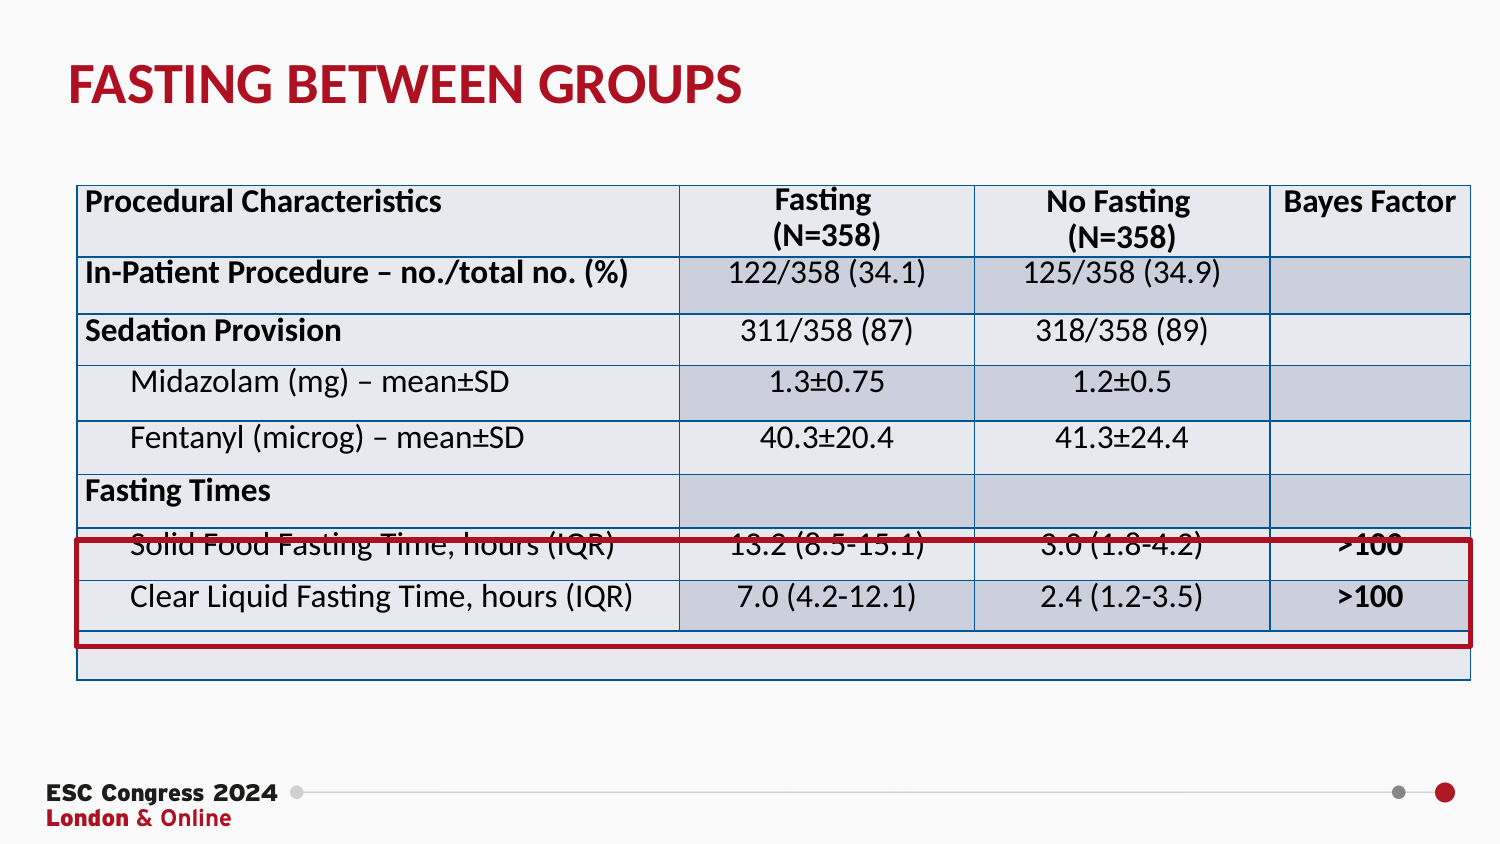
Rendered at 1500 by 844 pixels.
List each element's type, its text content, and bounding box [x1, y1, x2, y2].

table_header No Fasting (N=358) [975, 186, 1269, 256]
table_cell 41.3±24.4 [975, 422, 1269, 474]
table_cell 125/358 (34.9) [975, 258, 1269, 313]
table_cell >100 [1271, 529, 1470, 538]
table_cell In-Patient Procedure – no./total no. (%) [78, 258, 679, 313]
table_cell 1.2±0.5 [975, 366, 1269, 420]
table_cell Sedation Provision [78, 315, 679, 365]
table_cell [78, 648, 1470, 679]
table_cell 122/358 (34.1) [680, 258, 974, 313]
table_cell [1271, 366, 1470, 420]
table_cell [975, 475, 1269, 527]
table_cell Midazolam (mg) – mean±SD [78, 366, 679, 420]
list FASTING BETWEEN GROUPS [53, 55, 1306, 127]
table_cell Fentanyl (microg) – mean±SD [78, 422, 679, 474]
picture [0, 0, 1500, 844]
table_cell Fasting Times [78, 475, 679, 527]
text_box [74, 538, 1472, 648]
table_cell 13.2 (8.5-15.1) [680, 529, 974, 538]
table_header Fasting (N=358) [680, 186, 974, 256]
table_cell [680, 475, 974, 527]
table_cell [1271, 422, 1470, 474]
table_cell 318/358 (89) [975, 315, 1269, 365]
table_cell 40.3±20.4 [680, 422, 974, 474]
table_cell [1271, 315, 1470, 365]
table_cell [1271, 258, 1470, 313]
table_cell 3.0 (1.8-4.2) [975, 529, 1269, 538]
table_cell Solid Food Fasting Time, hours (IQR) [78, 529, 679, 538]
table_cell [1271, 475, 1470, 527]
table_cell 1.3±0.75 [680, 366, 974, 420]
table_cell 311/358 (87) [680, 315, 974, 365]
table_header Bayes Factor [1271, 186, 1470, 256]
table_header Procedural Characteristics [78, 186, 679, 256]
